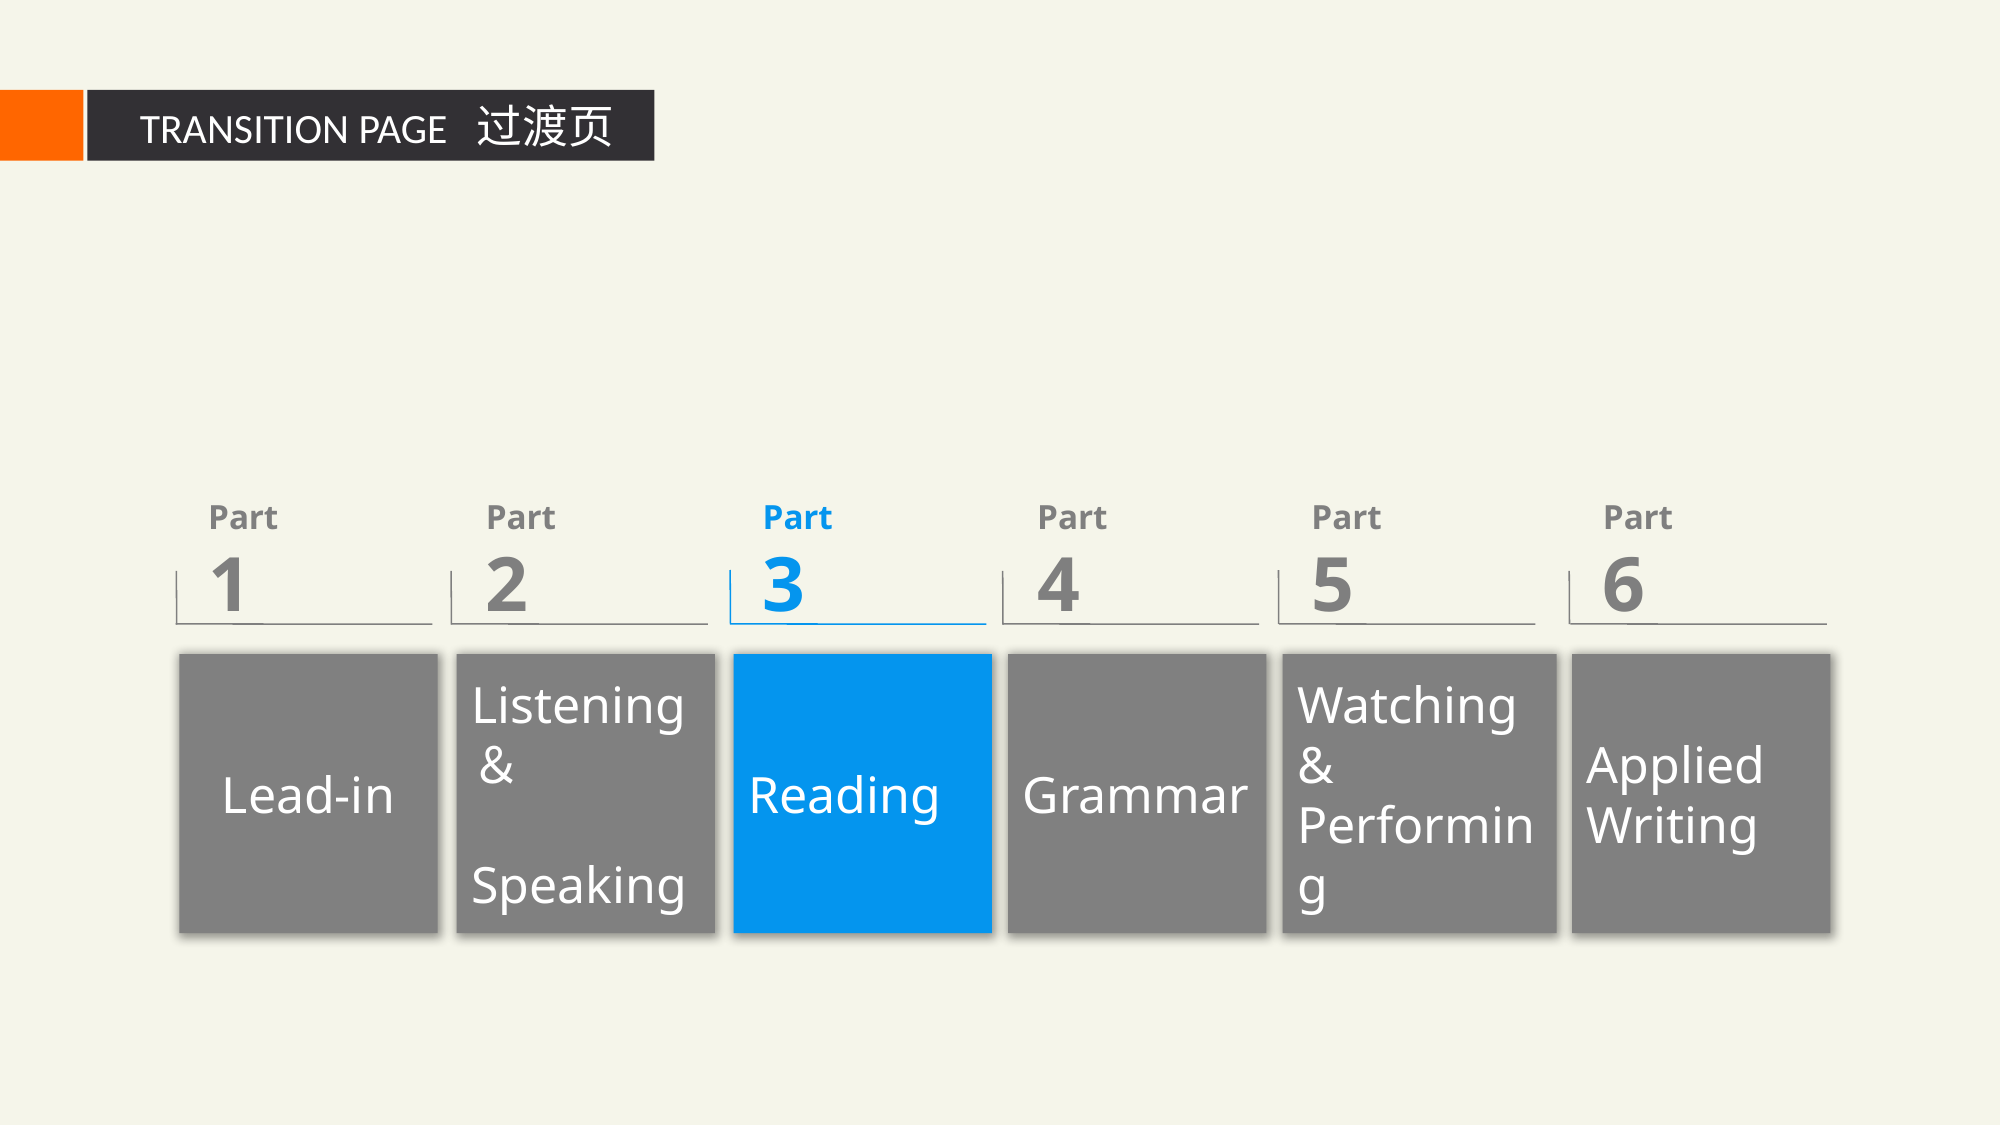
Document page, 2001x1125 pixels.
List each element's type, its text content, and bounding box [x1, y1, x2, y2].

text_box Lead-in [179, 654, 438, 934]
text_box Part 5 [1296, 488, 1434, 623]
text_box Reading [733, 654, 992, 934]
text_box Listening ＆ Speaking [456, 654, 715, 934]
text_box Part 6 [1588, 488, 1725, 623]
text_box Part 1 [193, 488, 331, 623]
text_box Part 2 [471, 488, 607, 623]
text_box Part 2 [471, 625, 607, 634]
text_box Part 4 [1022, 625, 1159, 634]
text_box Part 6 [1588, 625, 1725, 634]
text_box Part 1 [193, 625, 331, 634]
text_box Watching & Performing [1282, 654, 1557, 934]
text_box Part 5 [1296, 625, 1434, 634]
text_box Applied Writing [1572, 654, 1831, 934]
text_box Grammar [1008, 654, 1267, 934]
text_box Part 4 [1022, 488, 1159, 623]
text_box Part 3 [747, 625, 885, 634]
text_box Part 3 [747, 488, 885, 623]
